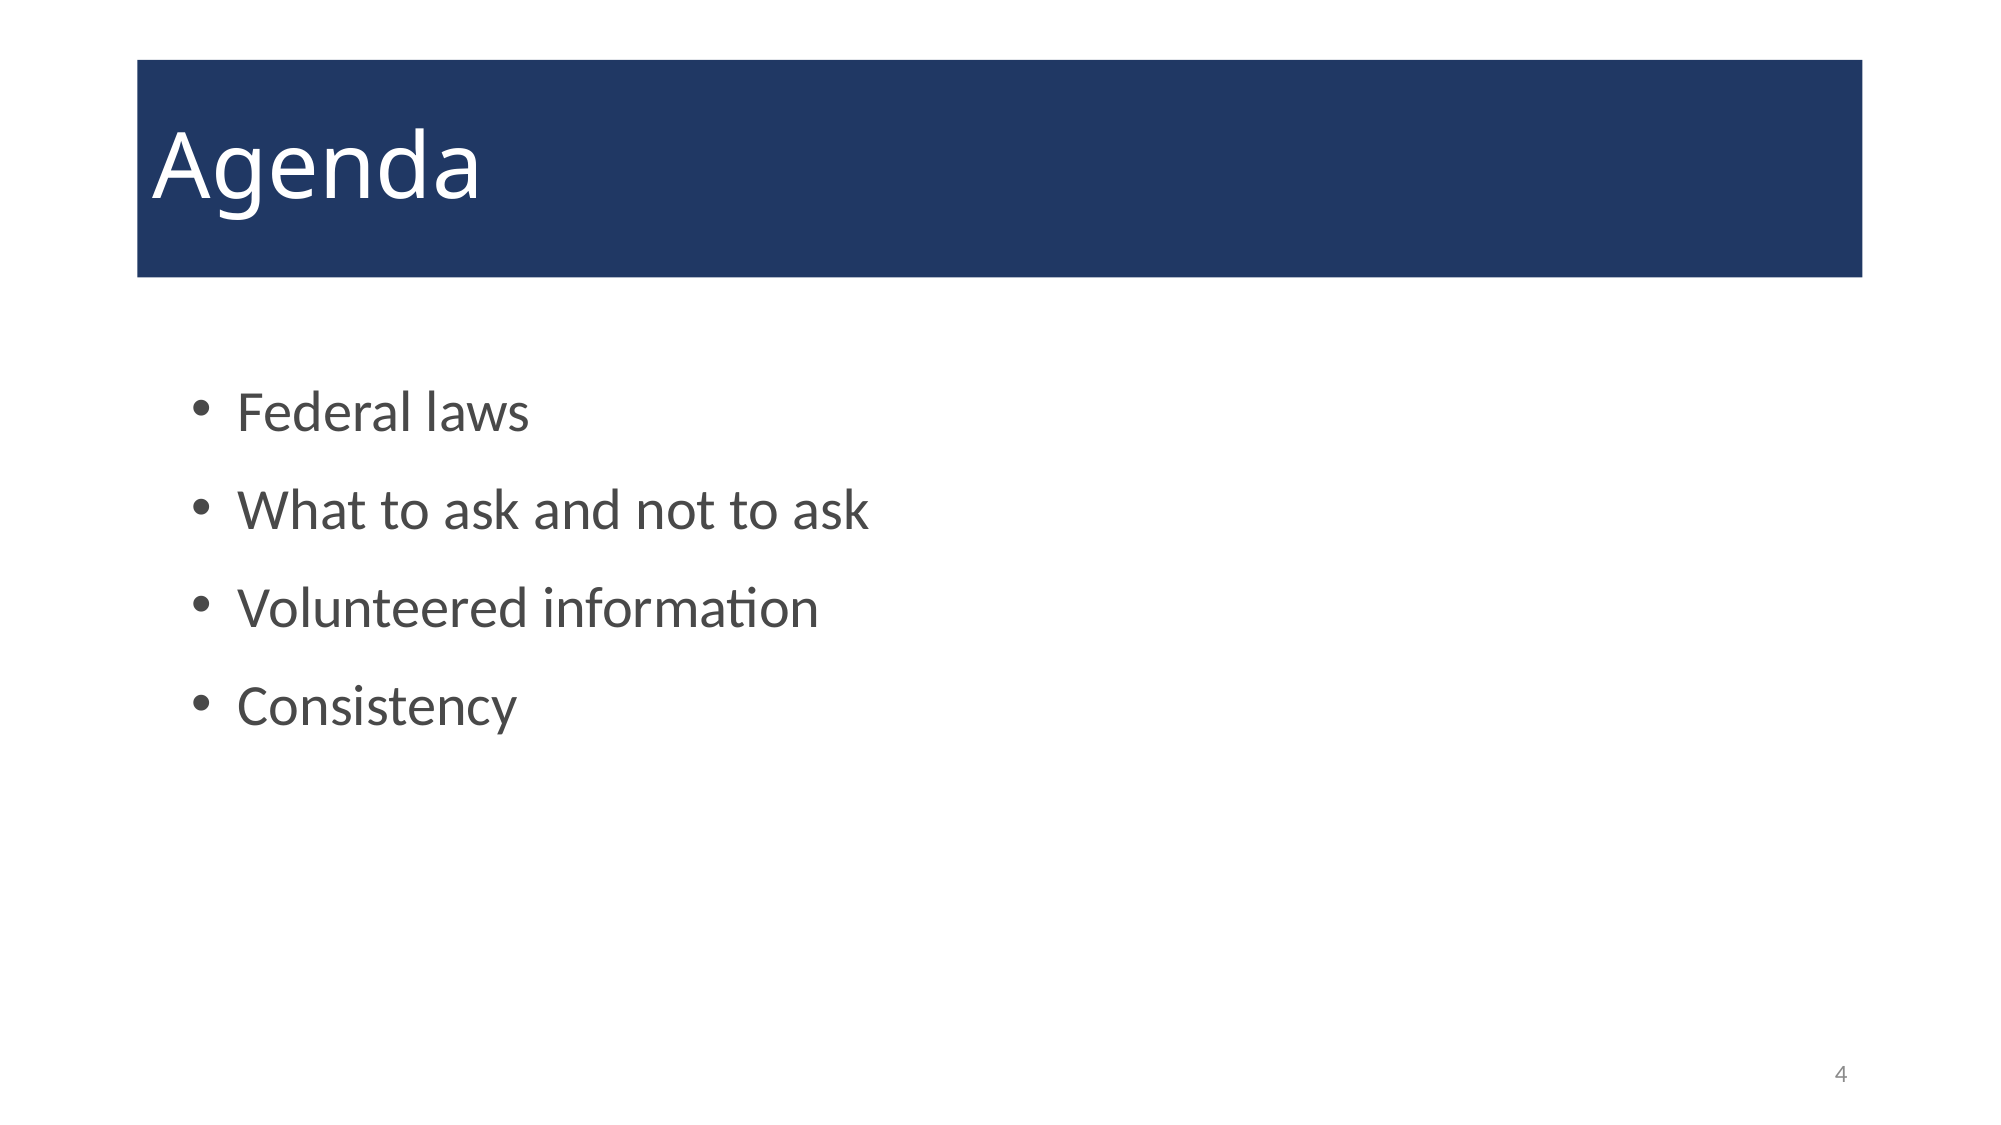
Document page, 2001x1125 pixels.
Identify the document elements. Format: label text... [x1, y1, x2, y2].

slide_number 4 [1412, 1042, 1863, 1103]
title Agenda [137, 59, 1863, 278]
list Federal laws What to ask and not to ask Volunteered information Consistency [176, 365, 1688, 1080]
